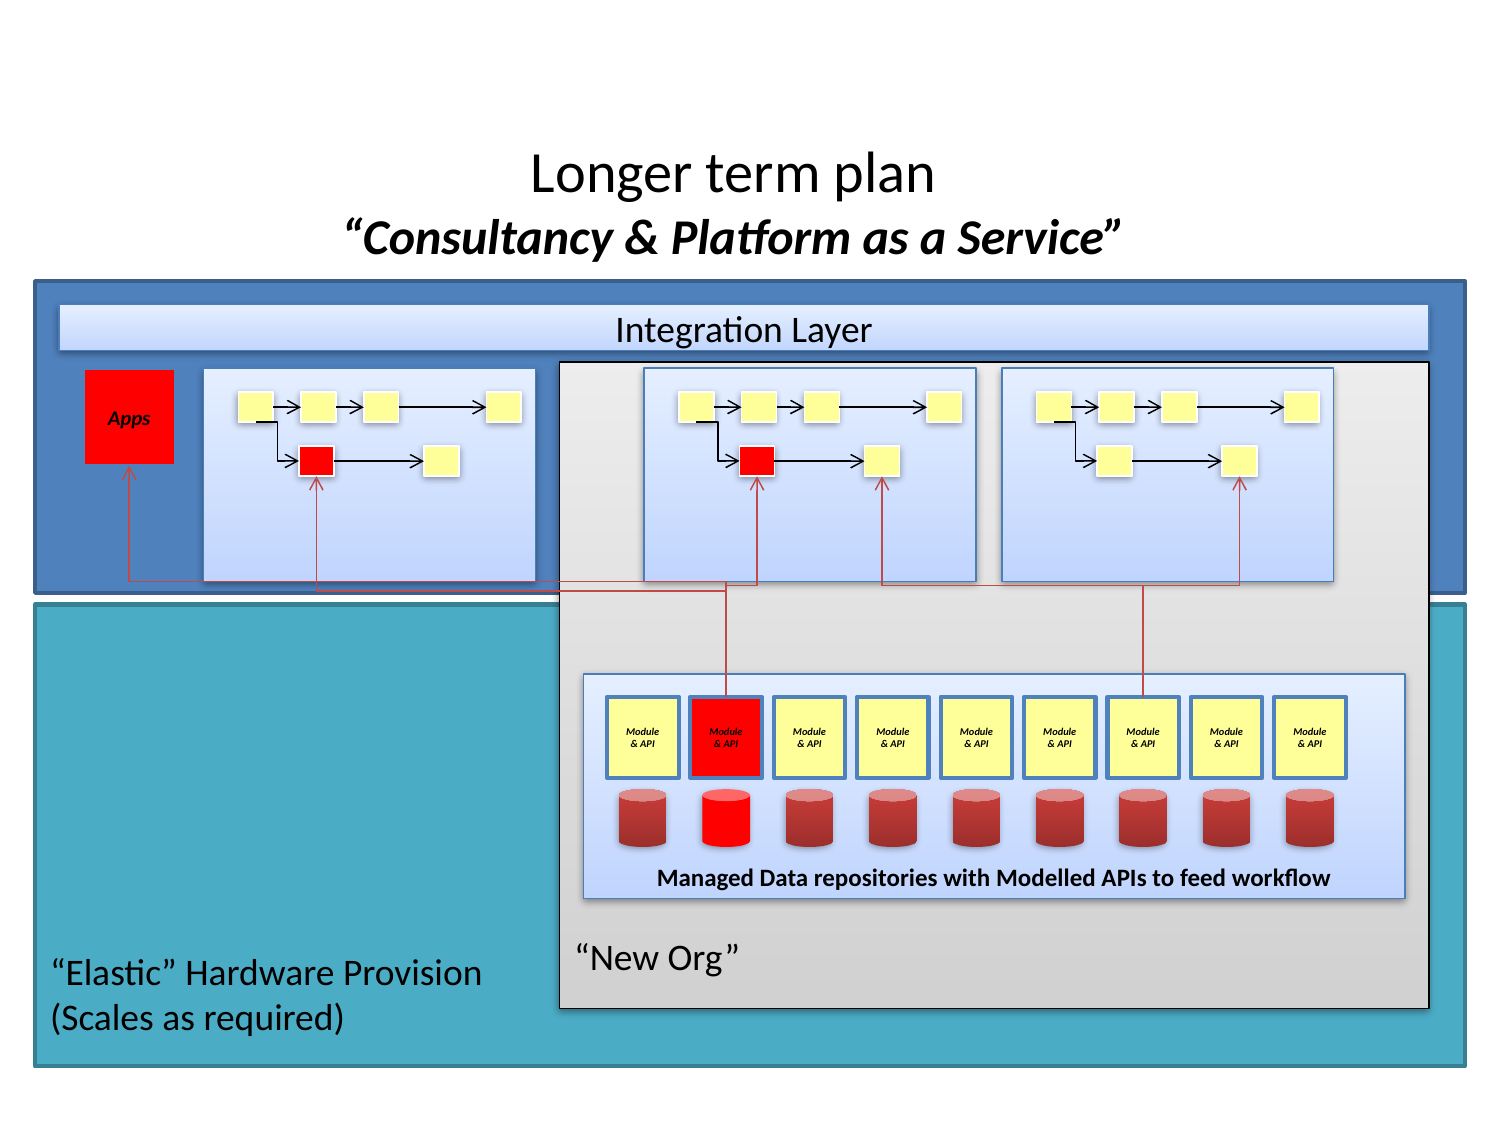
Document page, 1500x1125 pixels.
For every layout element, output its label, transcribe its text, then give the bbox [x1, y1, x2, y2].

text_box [34, 281, 1466, 1067]
title Longer term plan “Consultancy & Platform as a Service” [58, 105, 1409, 279]
